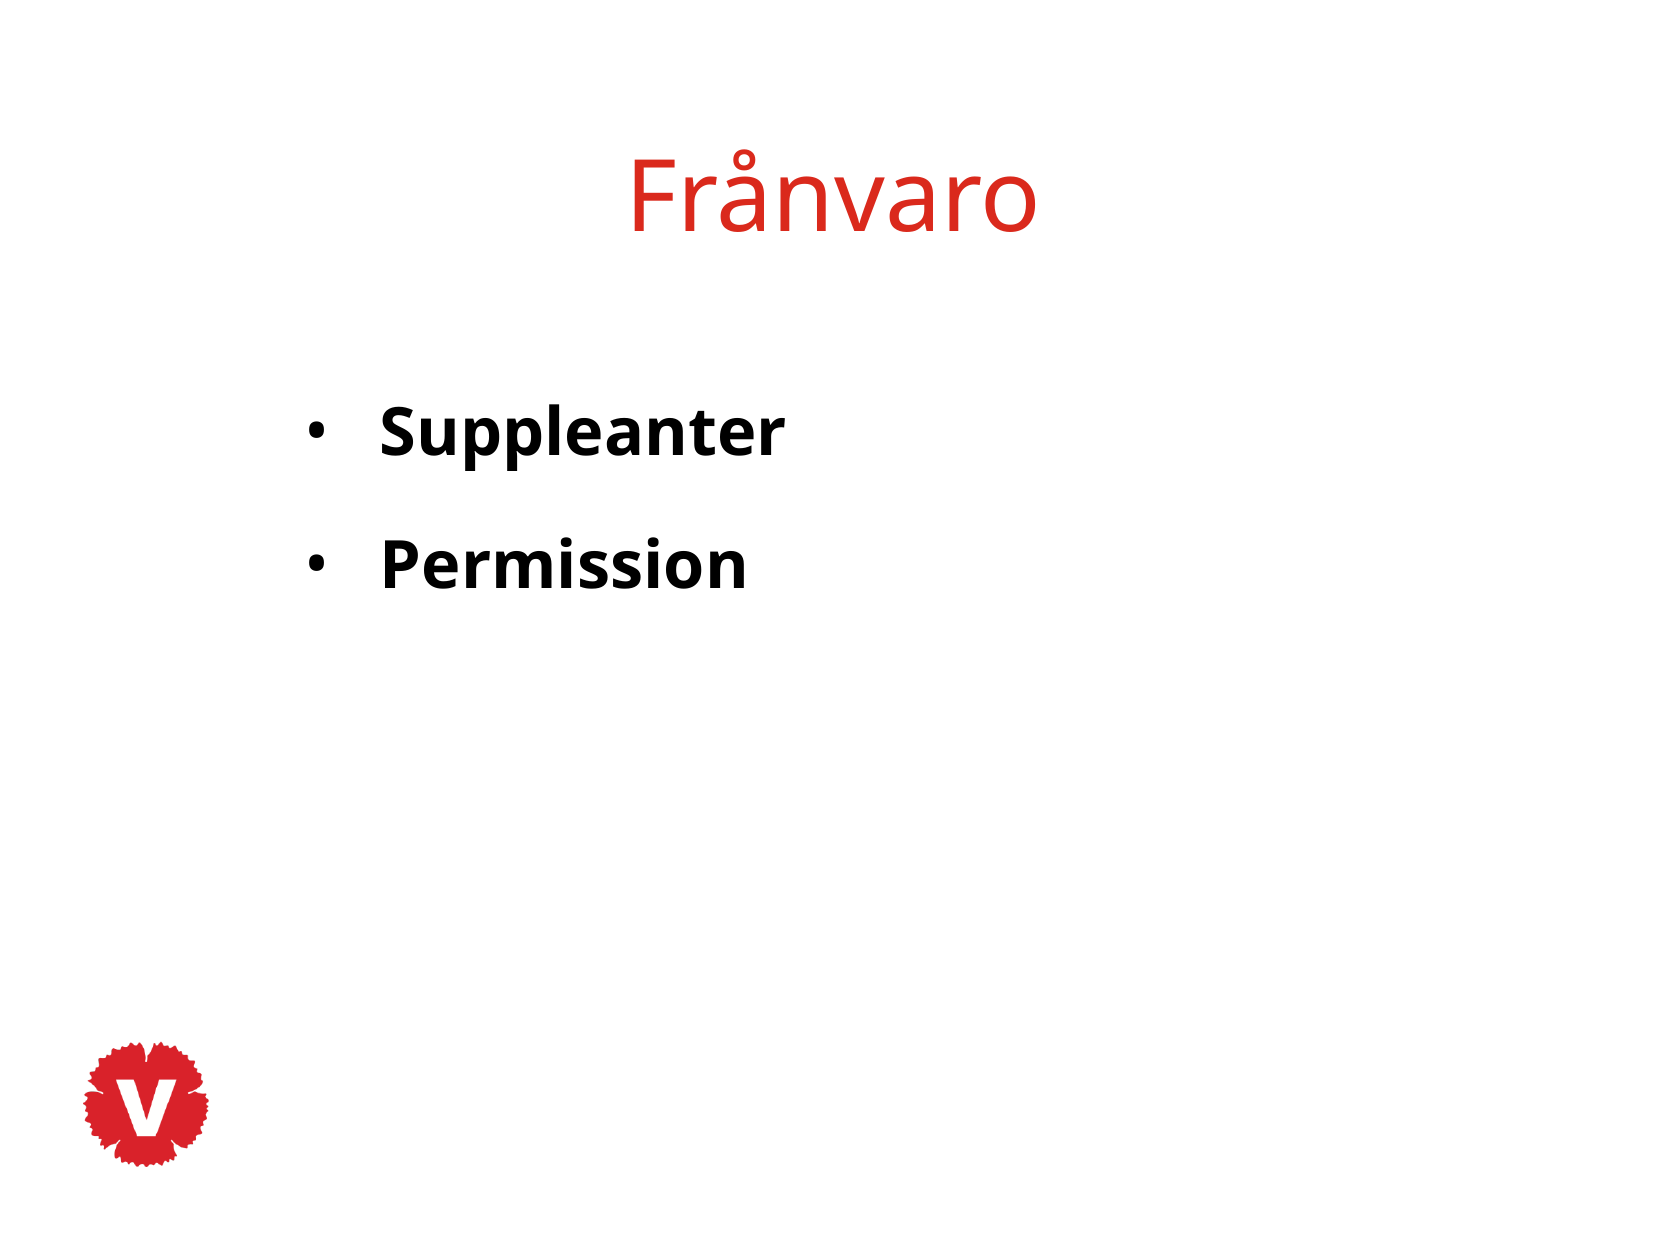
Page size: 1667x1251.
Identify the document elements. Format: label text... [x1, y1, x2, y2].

picture [83, 1041, 209, 1167]
text_box Suppleanter Permission [289, 365, 1578, 1114]
title Frånvaro [114, 123, 1553, 366]
